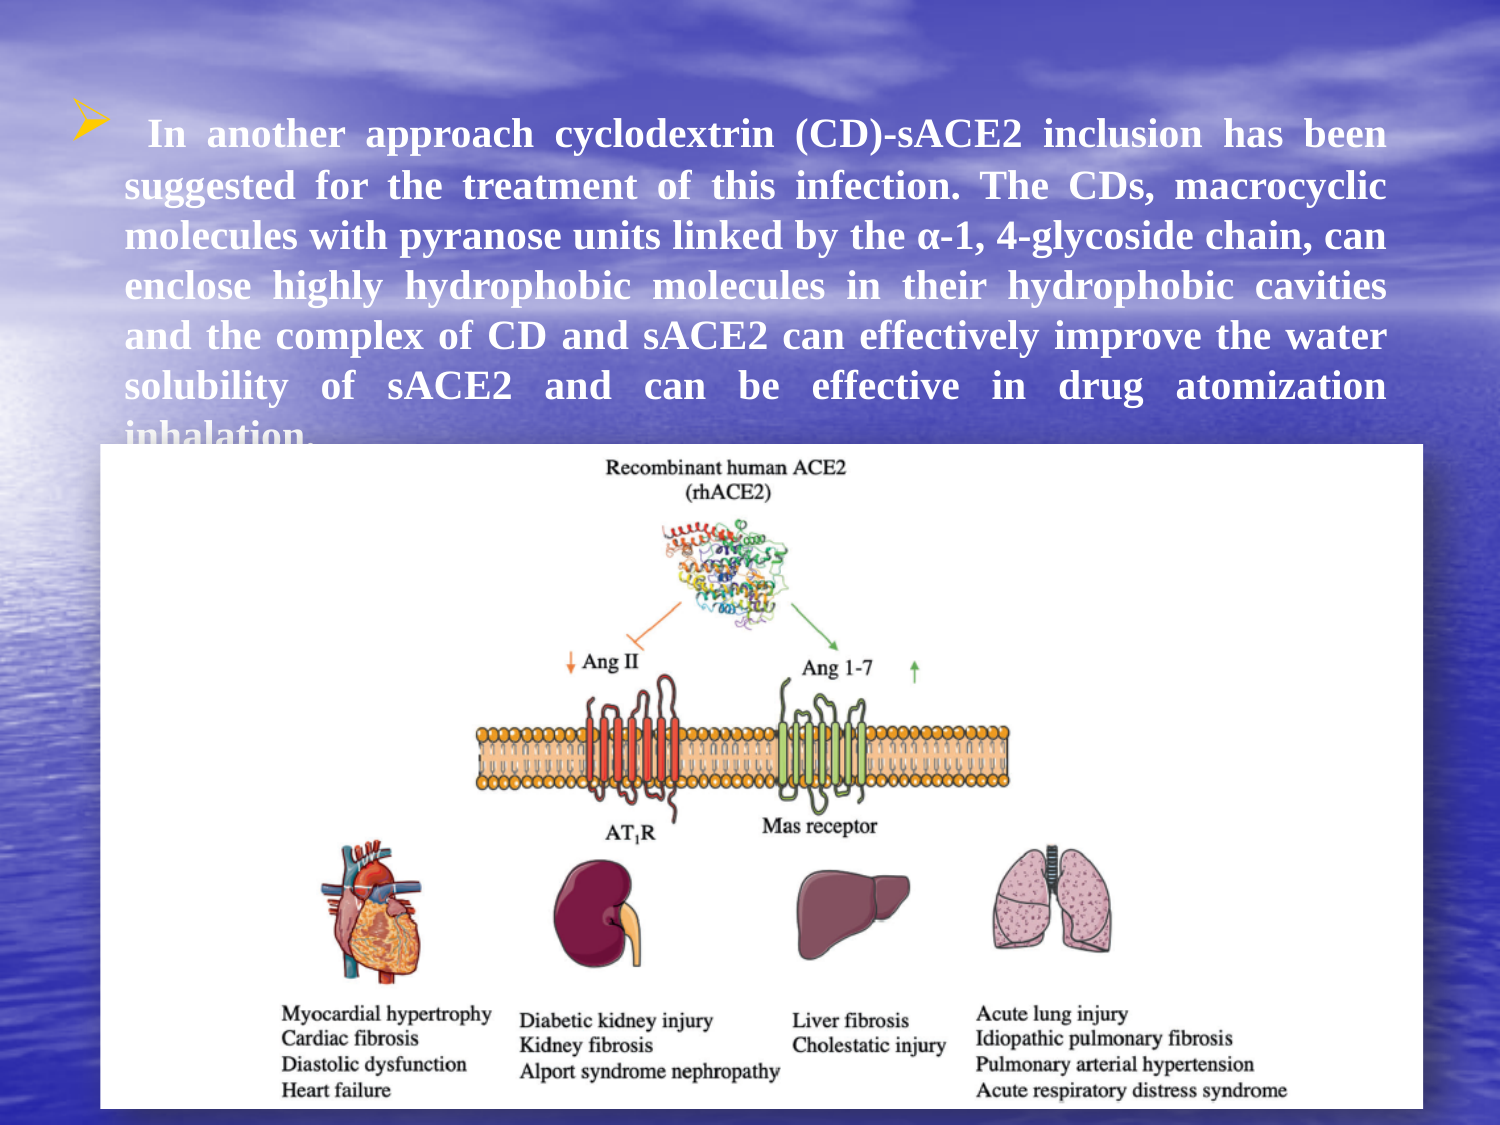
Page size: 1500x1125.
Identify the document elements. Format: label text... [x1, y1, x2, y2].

list In another approach cyclodextrin (CD)-sACE2 inclusion has been suggested for the treatment of this infection. The CDs, macrocyclic molecules with pyranose units linked by the α-1, 4-glycoside chain, can enclose highly hydrophobic molecules in their hydrophobic cavities and the complex of CD and sACE2 can effectively improve the water solubility of sACE2 and can be effective in drug atomization inhalation. [52, 89, 1404, 766]
picture [100, 444, 1424, 1109]
